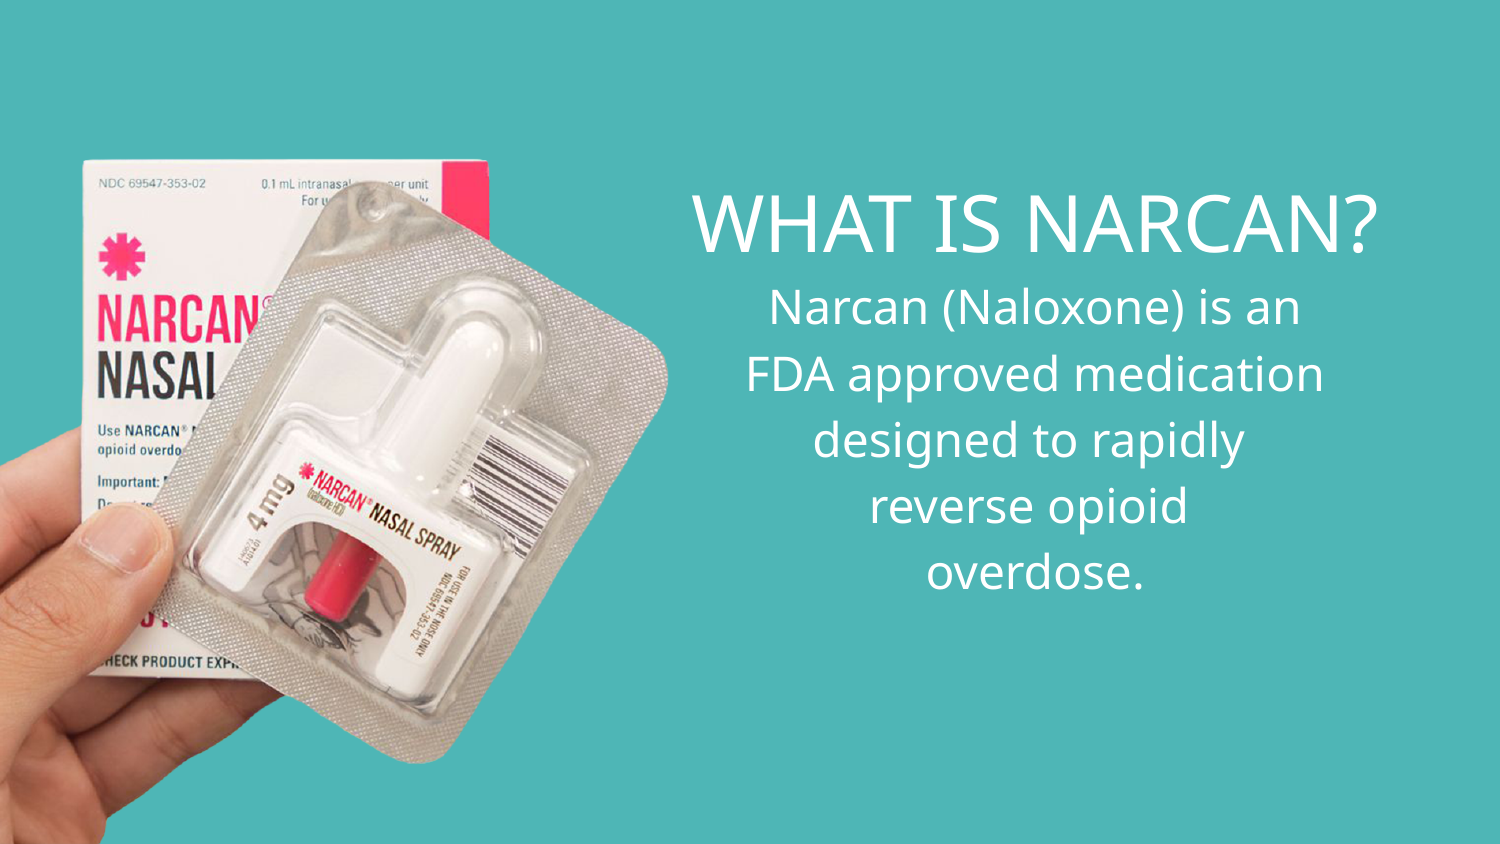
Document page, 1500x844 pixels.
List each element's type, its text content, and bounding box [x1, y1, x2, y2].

picture [0, 44, 701, 844]
list WHAT IS NARCAN? Narcan (Naloxone) is an FDA approved medication designed to rapidly reverse opioid overdose. [705, 143, 1416, 798]
